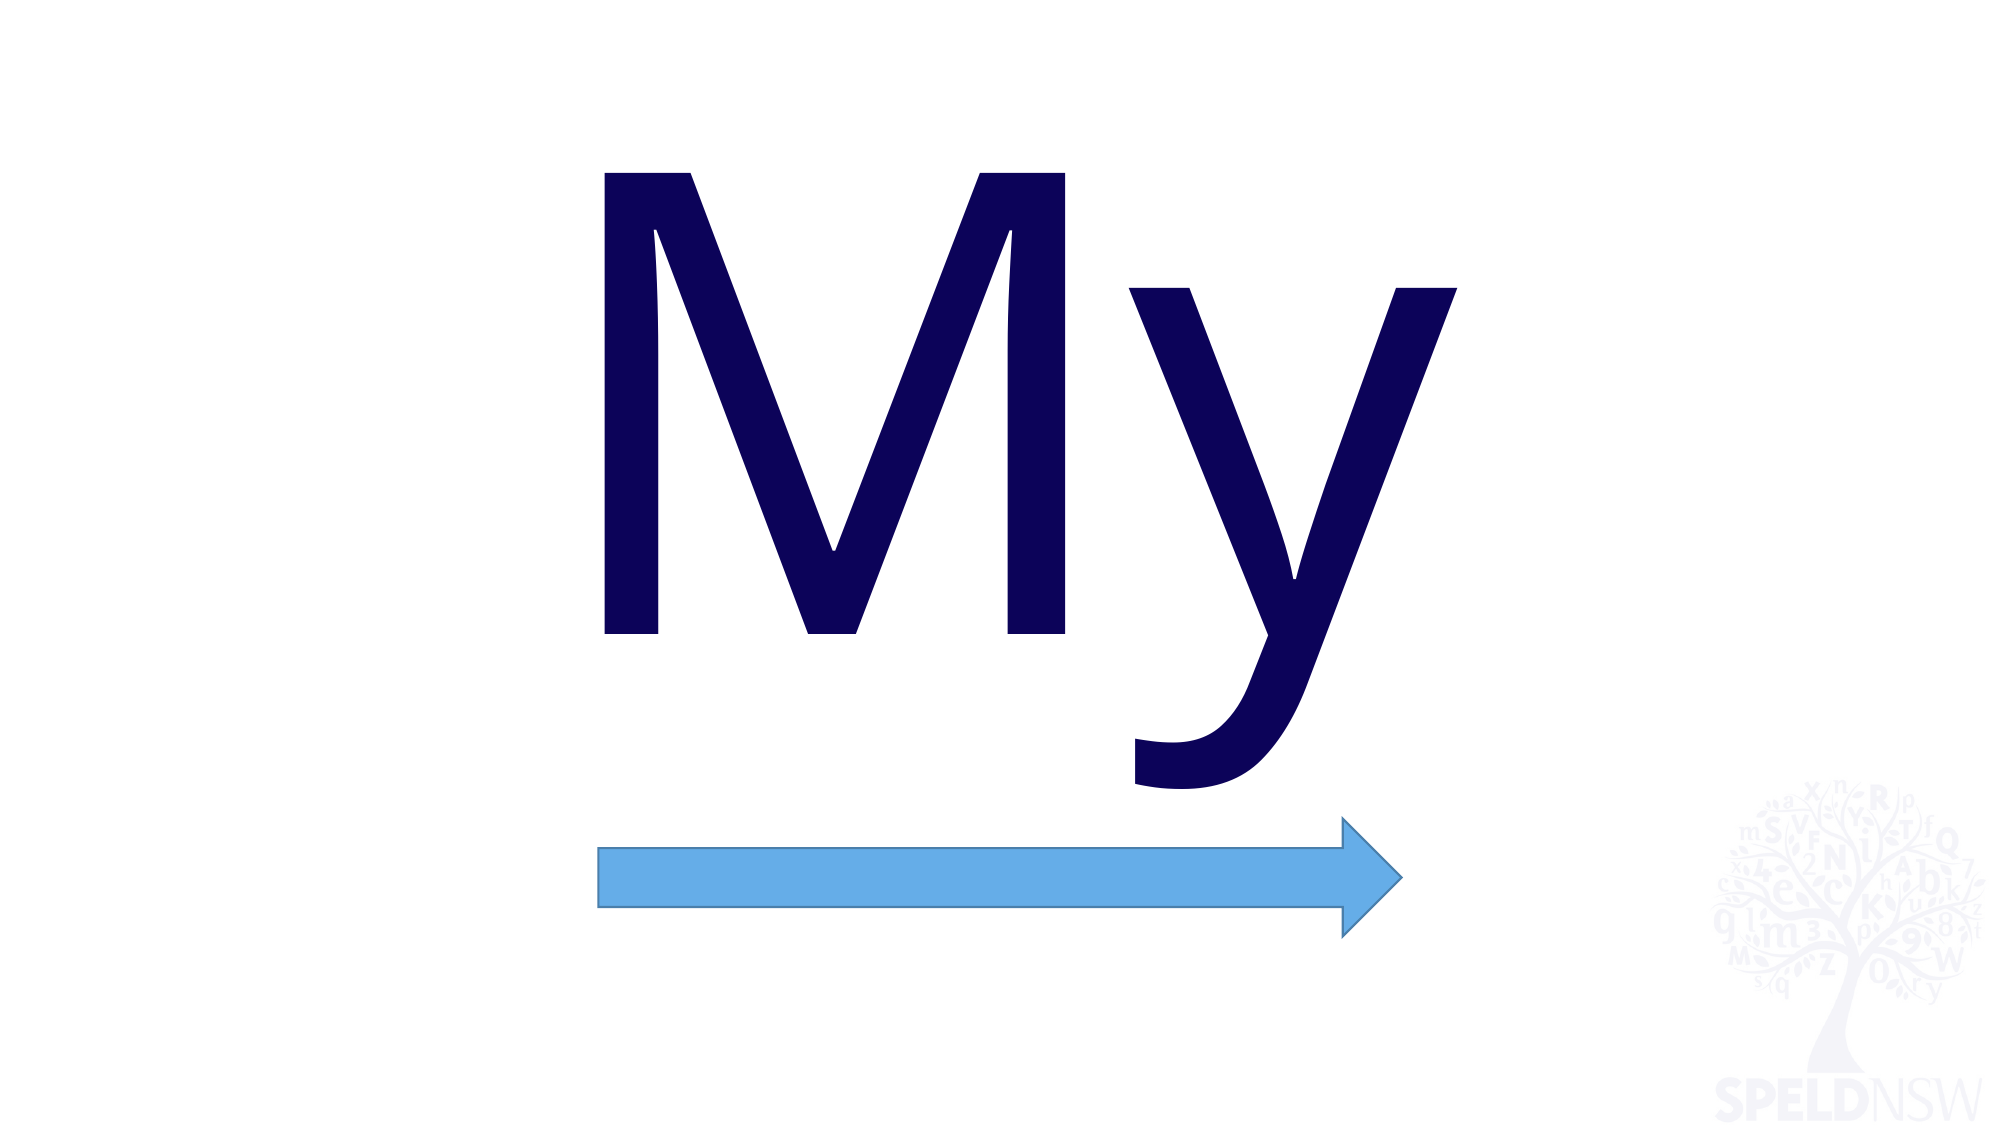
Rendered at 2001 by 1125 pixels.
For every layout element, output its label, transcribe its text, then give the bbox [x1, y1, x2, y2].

title My [249, 389, 1750, 782]
text_box [597, 816, 1404, 939]
